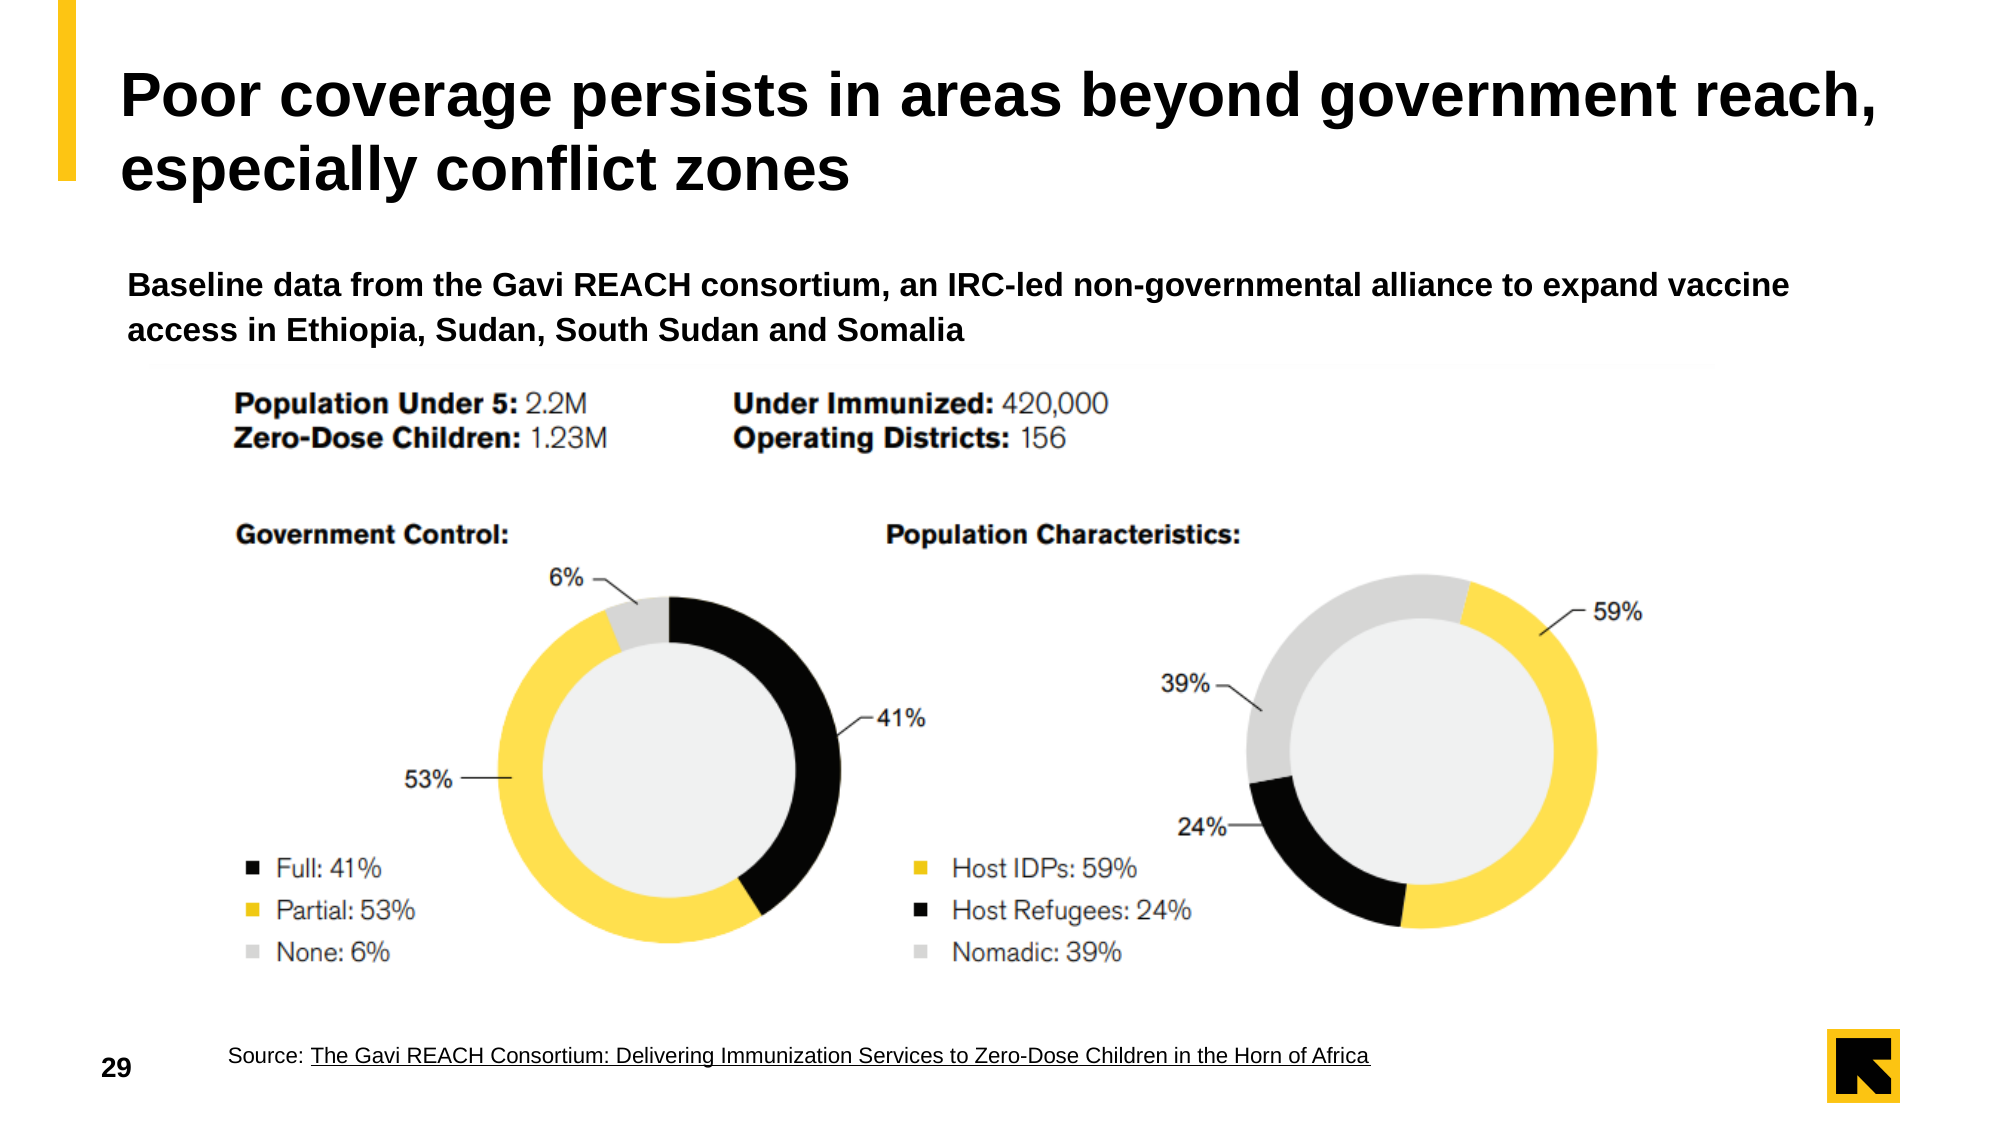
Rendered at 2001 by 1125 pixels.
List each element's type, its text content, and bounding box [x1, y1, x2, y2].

text_box Baseline data from the Gavi REACH consortium, an IRC-led non-governmental alliance to expand vaccine access in Ethiopia, Sudan, South Sudan and Somalia [107, 236, 1893, 913]
text_box Source: The Gavi REACH Consortium: Delivering Immunization Services to Zero-Dose Children in the Horn of Africa [207, 1017, 1739, 1087]
title Poor coverage persists in areas beyond government reach, especially conflict zones [99, 0, 1961, 214]
picture [148, 363, 1715, 1018]
picture [1827, 1029, 1900, 1103]
